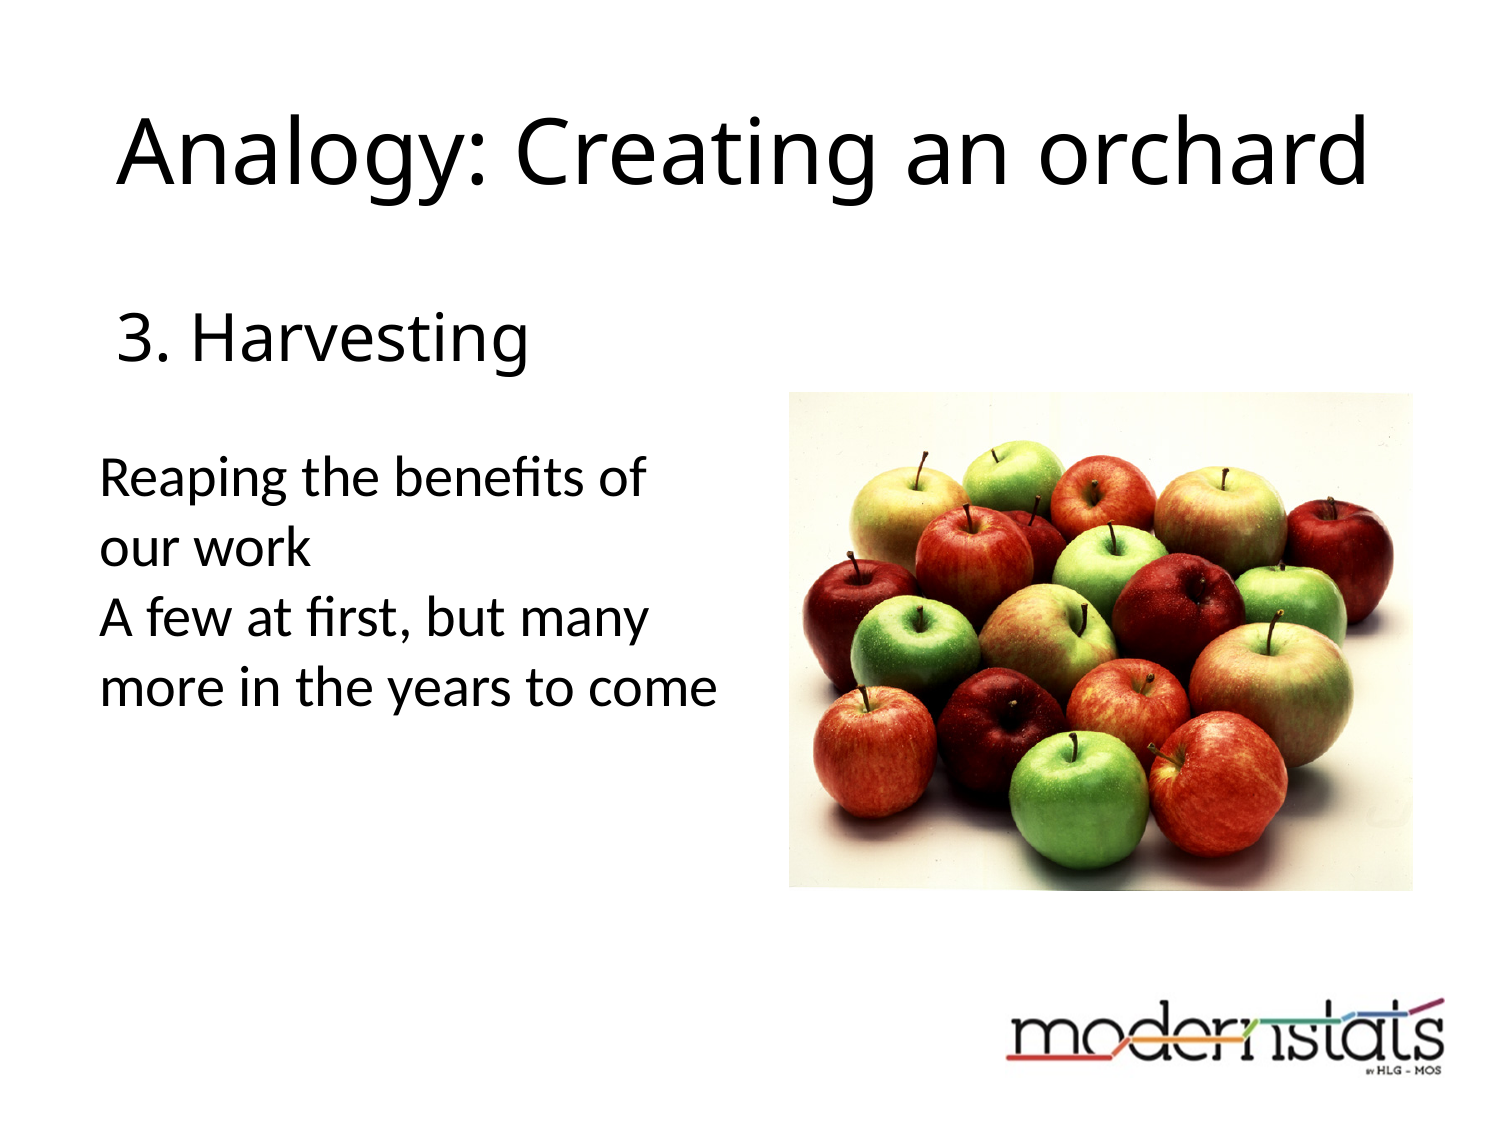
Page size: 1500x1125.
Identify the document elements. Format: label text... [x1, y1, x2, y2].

picture [1005, 992, 1445, 1078]
picture [789, 392, 1413, 891]
title Analogy: Creating an orchard 3. Harvesting [101, 50, 1396, 431]
text_box Reaping the benefits of our work A few at first, but many more in the years to come [84, 430, 742, 796]
